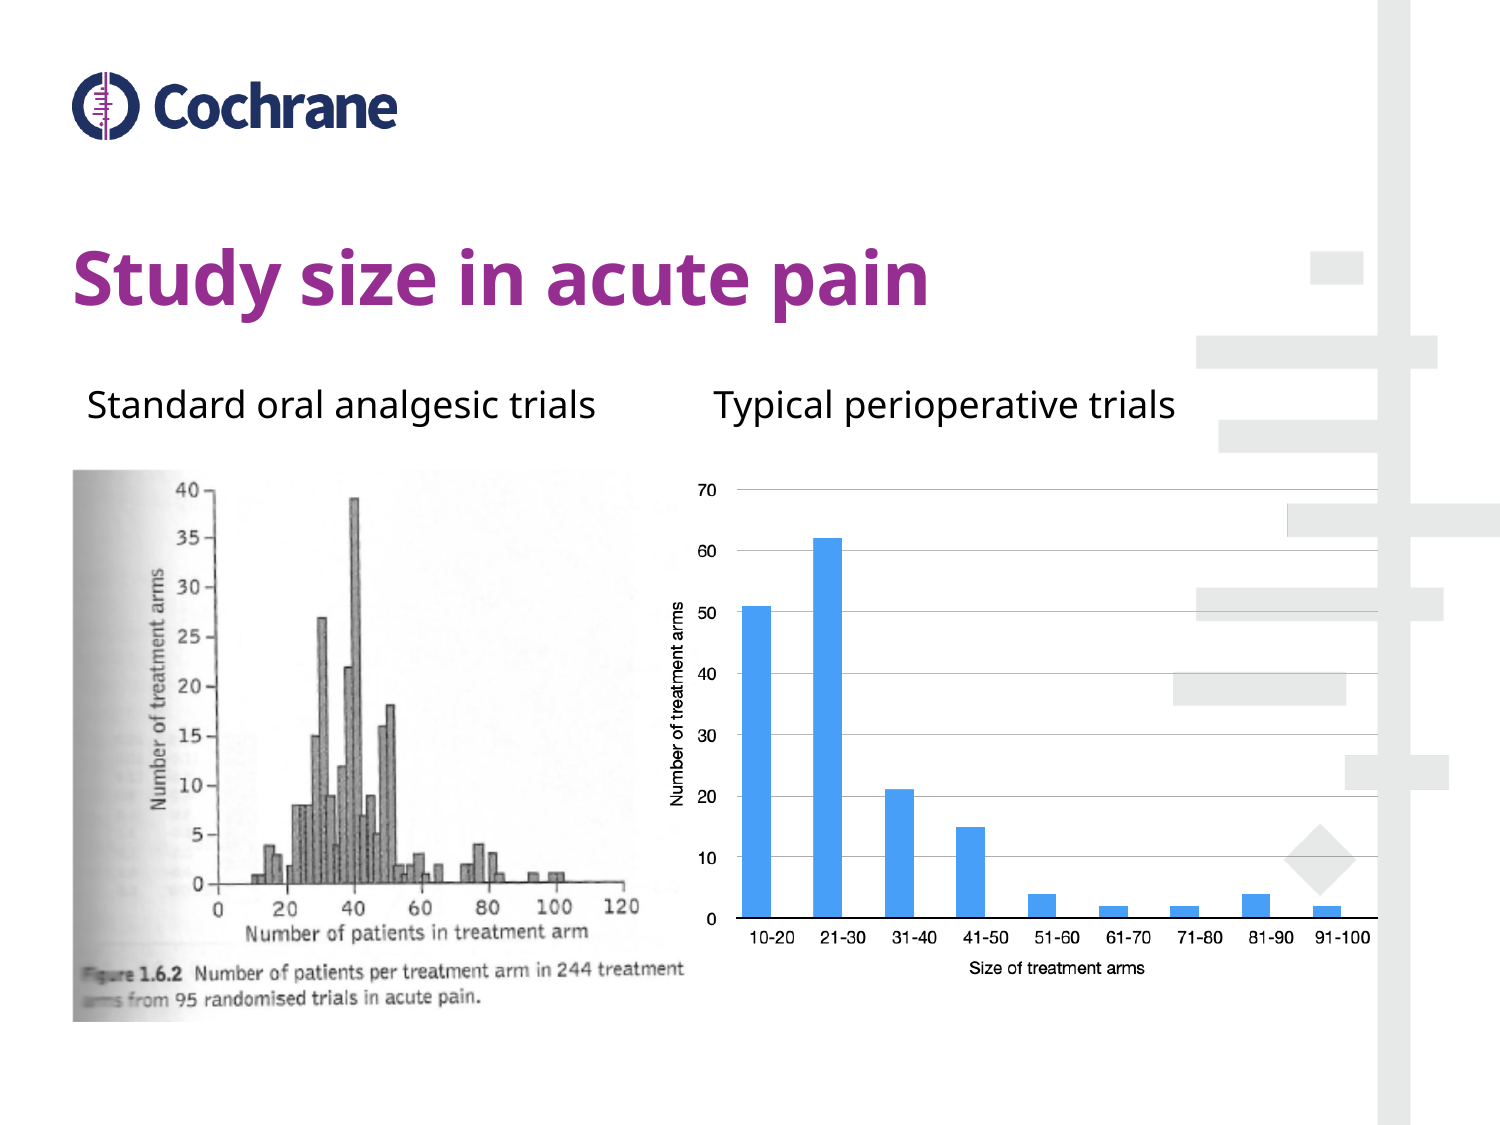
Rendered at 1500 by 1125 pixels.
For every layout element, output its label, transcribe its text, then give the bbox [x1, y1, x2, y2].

picture [72, 72, 397, 140]
text_box Typical perioperative trials [698, 374, 1293, 434]
picture [71, 0, 1500, 1125]
title Study size in acute pain [72, 216, 1076, 320]
text_box Standard oral analgesic trials [72, 374, 667, 434]
